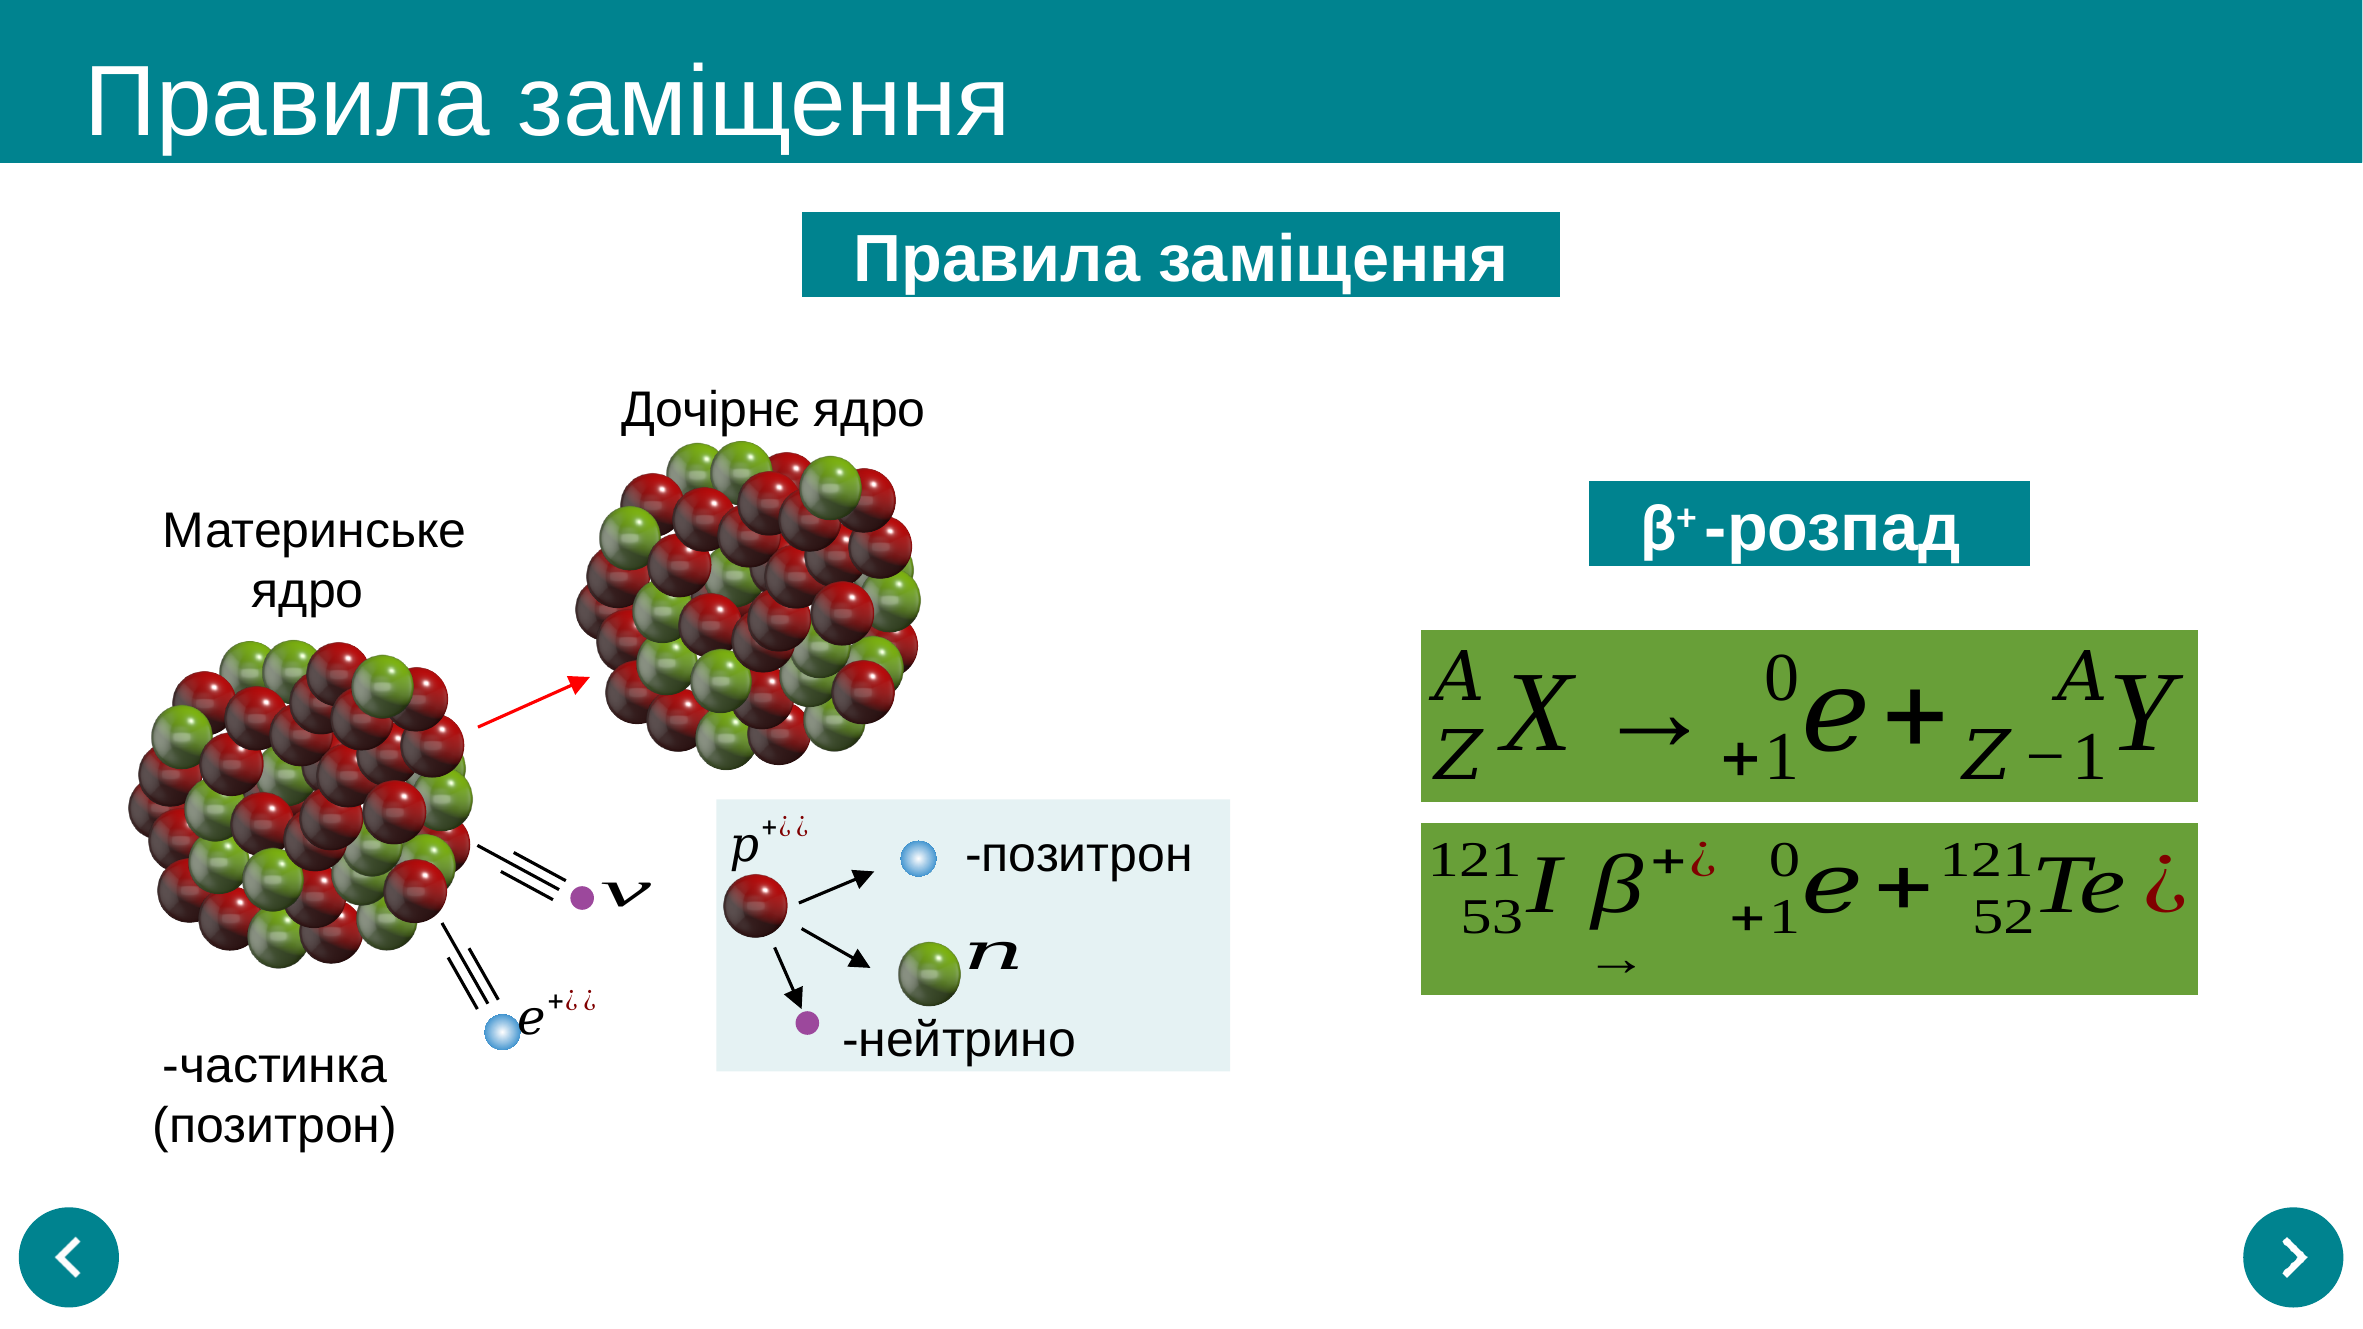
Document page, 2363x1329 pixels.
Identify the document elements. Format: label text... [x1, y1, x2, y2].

text_box [0, 0, 2363, 163]
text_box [19, 1208, 118, 1307]
title Правила заміщення [69, 44, 2259, 163]
text_box β+ -розпад [1591, 484, 2028, 564]
text_box Правила заміщення [804, 214, 1558, 295]
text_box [117, 365, 1242, 1162]
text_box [2244, 1208, 2343, 1307]
